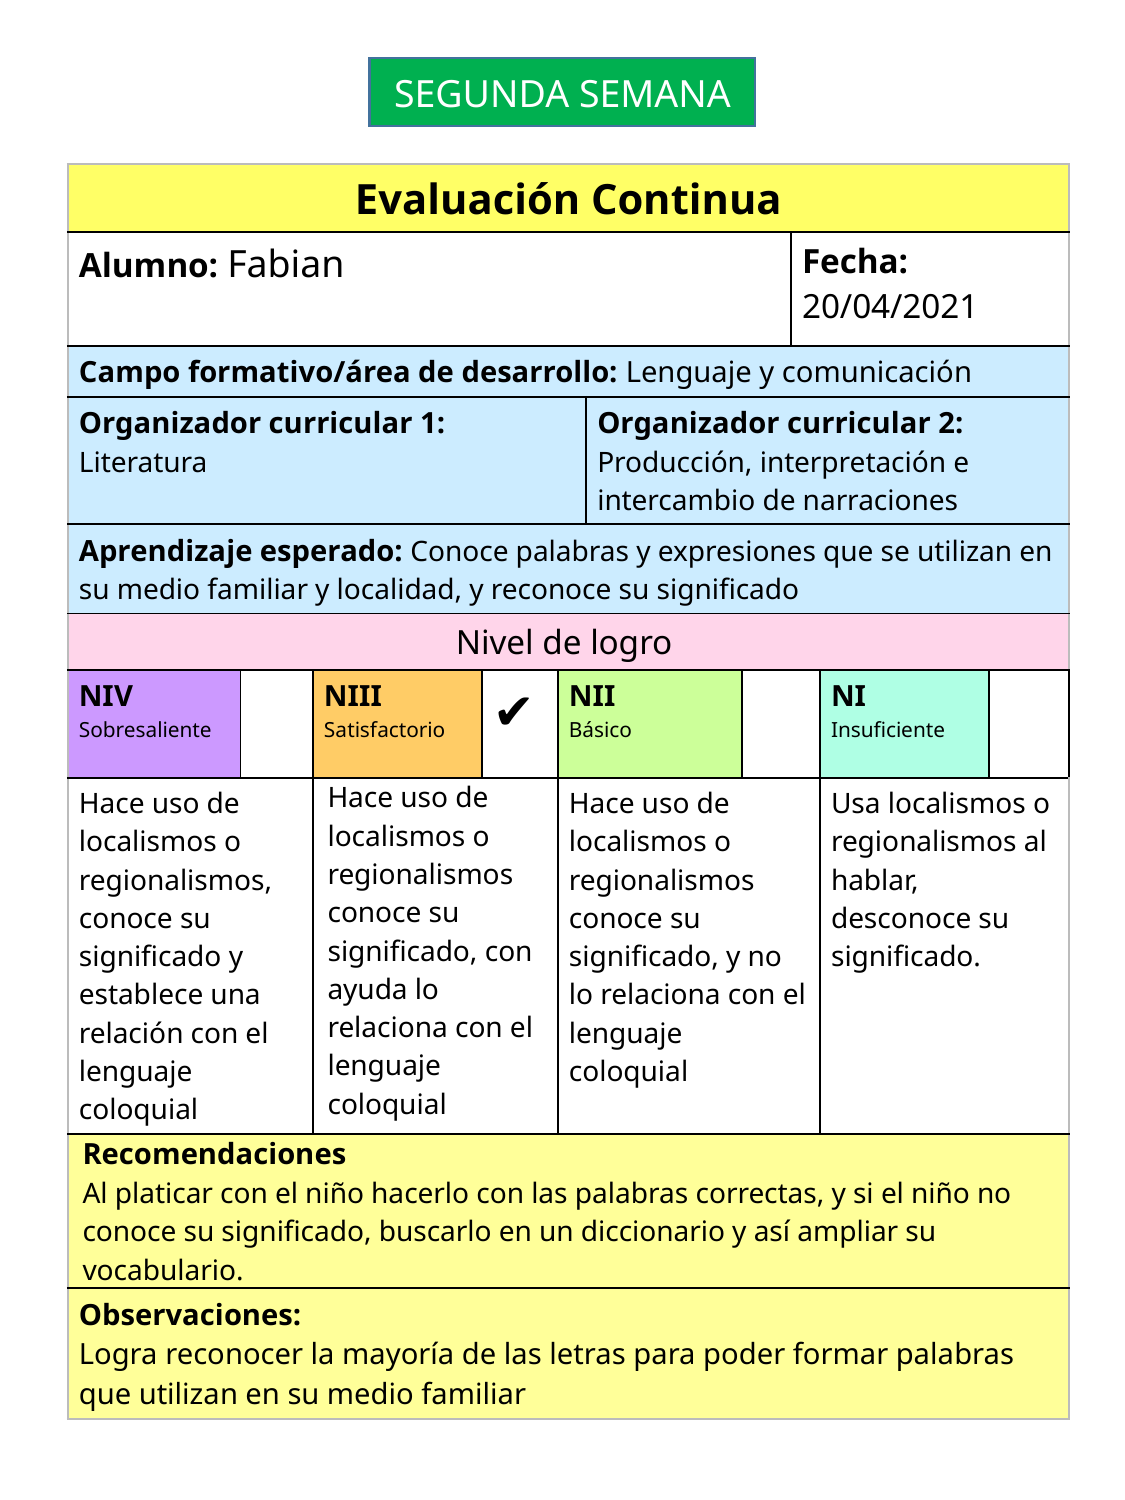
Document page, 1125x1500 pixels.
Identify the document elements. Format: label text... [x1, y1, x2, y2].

table_cell Organizador curricular 1: Literatura [69, 398, 585, 523]
table_cell ✔ [483, 671, 557, 777]
table_cell NII Básico [559, 671, 741, 777]
table_cell NIV Sobresaliente [69, 671, 240, 777]
table_cell [990, 671, 1068, 777]
text_box SEGUNDA SEMANA [368, 57, 756, 127]
table_cell Aprendizaje esperado: Conoce palabras y expresiones que se utilizan en su medio familiar y localidad, y reconoce su significado [69, 525, 1068, 613]
table_cell Organizador curricular 2: Producción, interpretación e intercambio de narraciones [587, 398, 1068, 523]
table_cell Campo formativo/área de desarrollo: Lenguaje y comunicación [69, 347, 1068, 396]
table_cell Observaciones: Logra reconocer la mayoría de las letras para poder formar palabras que utilizan en su medio familiar [69, 1289, 1068, 1418]
table_cell [743, 671, 819, 777]
table_cell Hace uso de localismos o regionalismos conoce su significado, y no lo relaciona con el lenguaje coloquial [559, 779, 819, 1133]
table_cell NIII Satisfactorio [314, 671, 481, 777]
table_cell Hace uso de localismos o regionalismos conoce su significado, con ayuda lo relaciona con el lenguaje coloquial [314, 779, 557, 1133]
table_header Evaluación Continua [69, 165, 1068, 231]
table_cell Nivel de logro [69, 614, 1068, 669]
table_cell Alumno: Fabian [69, 233, 790, 345]
table_cell Usa localismos o regionalismos al hablar, desconoce su significado. [821, 779, 1068, 1133]
table_cell Hace uso de localismos o regionalismos, conoce su significado y establece una relación con el lenguaje coloquial [69, 779, 312, 1133]
table_cell Fecha: 20/04/2021 [792, 233, 1068, 345]
table_cell [241, 671, 312, 777]
table_cell Recomendaciones Al platicar con el niño hacerlo con las palabras correctas, y si el niño no conoce su significado, buscarlo en un diccionario y así ampliar su vocabulario. [69, 1135, 1068, 1287]
table_cell NI Insuficiente [821, 671, 988, 777]
